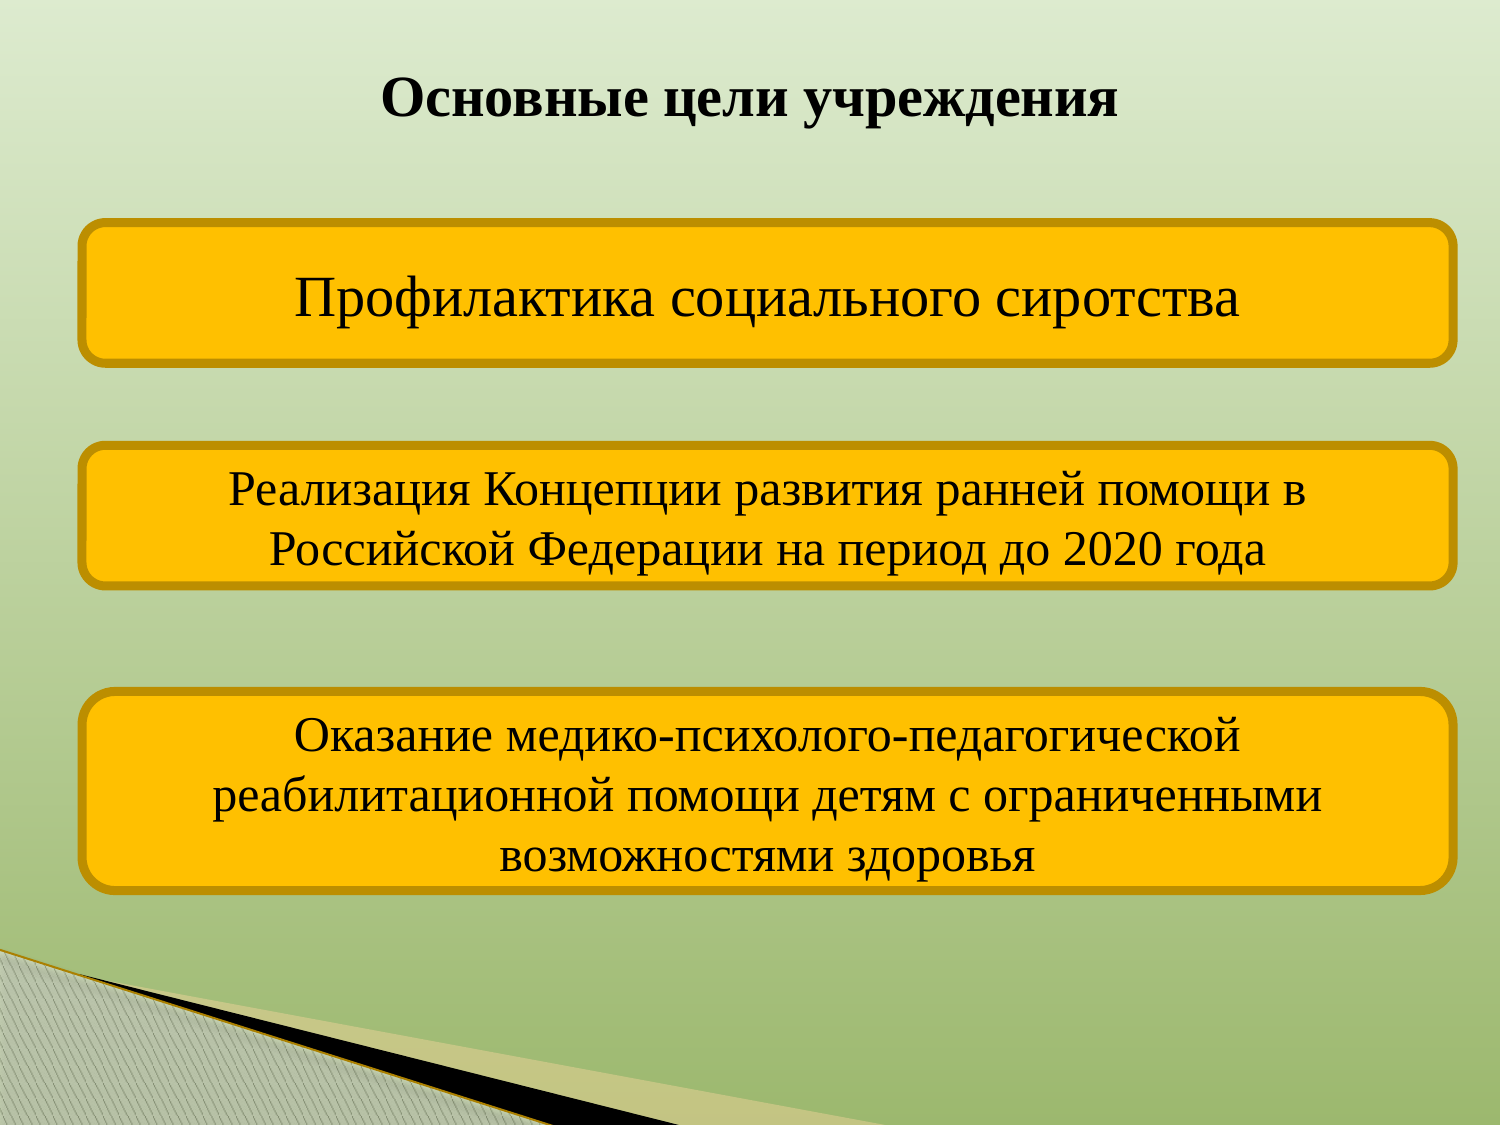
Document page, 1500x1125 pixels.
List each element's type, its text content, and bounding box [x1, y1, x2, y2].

text_box Оказание медико-психолого-педагогической реабилитационной помощи детям с ограниченными возможностями здоровья [77, 686, 1458, 896]
title Основные цели учреждения [75, 45, 1425, 141]
text_box Профилактика социального сиротства [77, 218, 1458, 368]
text_box Реализация Концепции развития ранней помощи в Российской Федерации на период до 2020 года [77, 440, 1458, 591]
